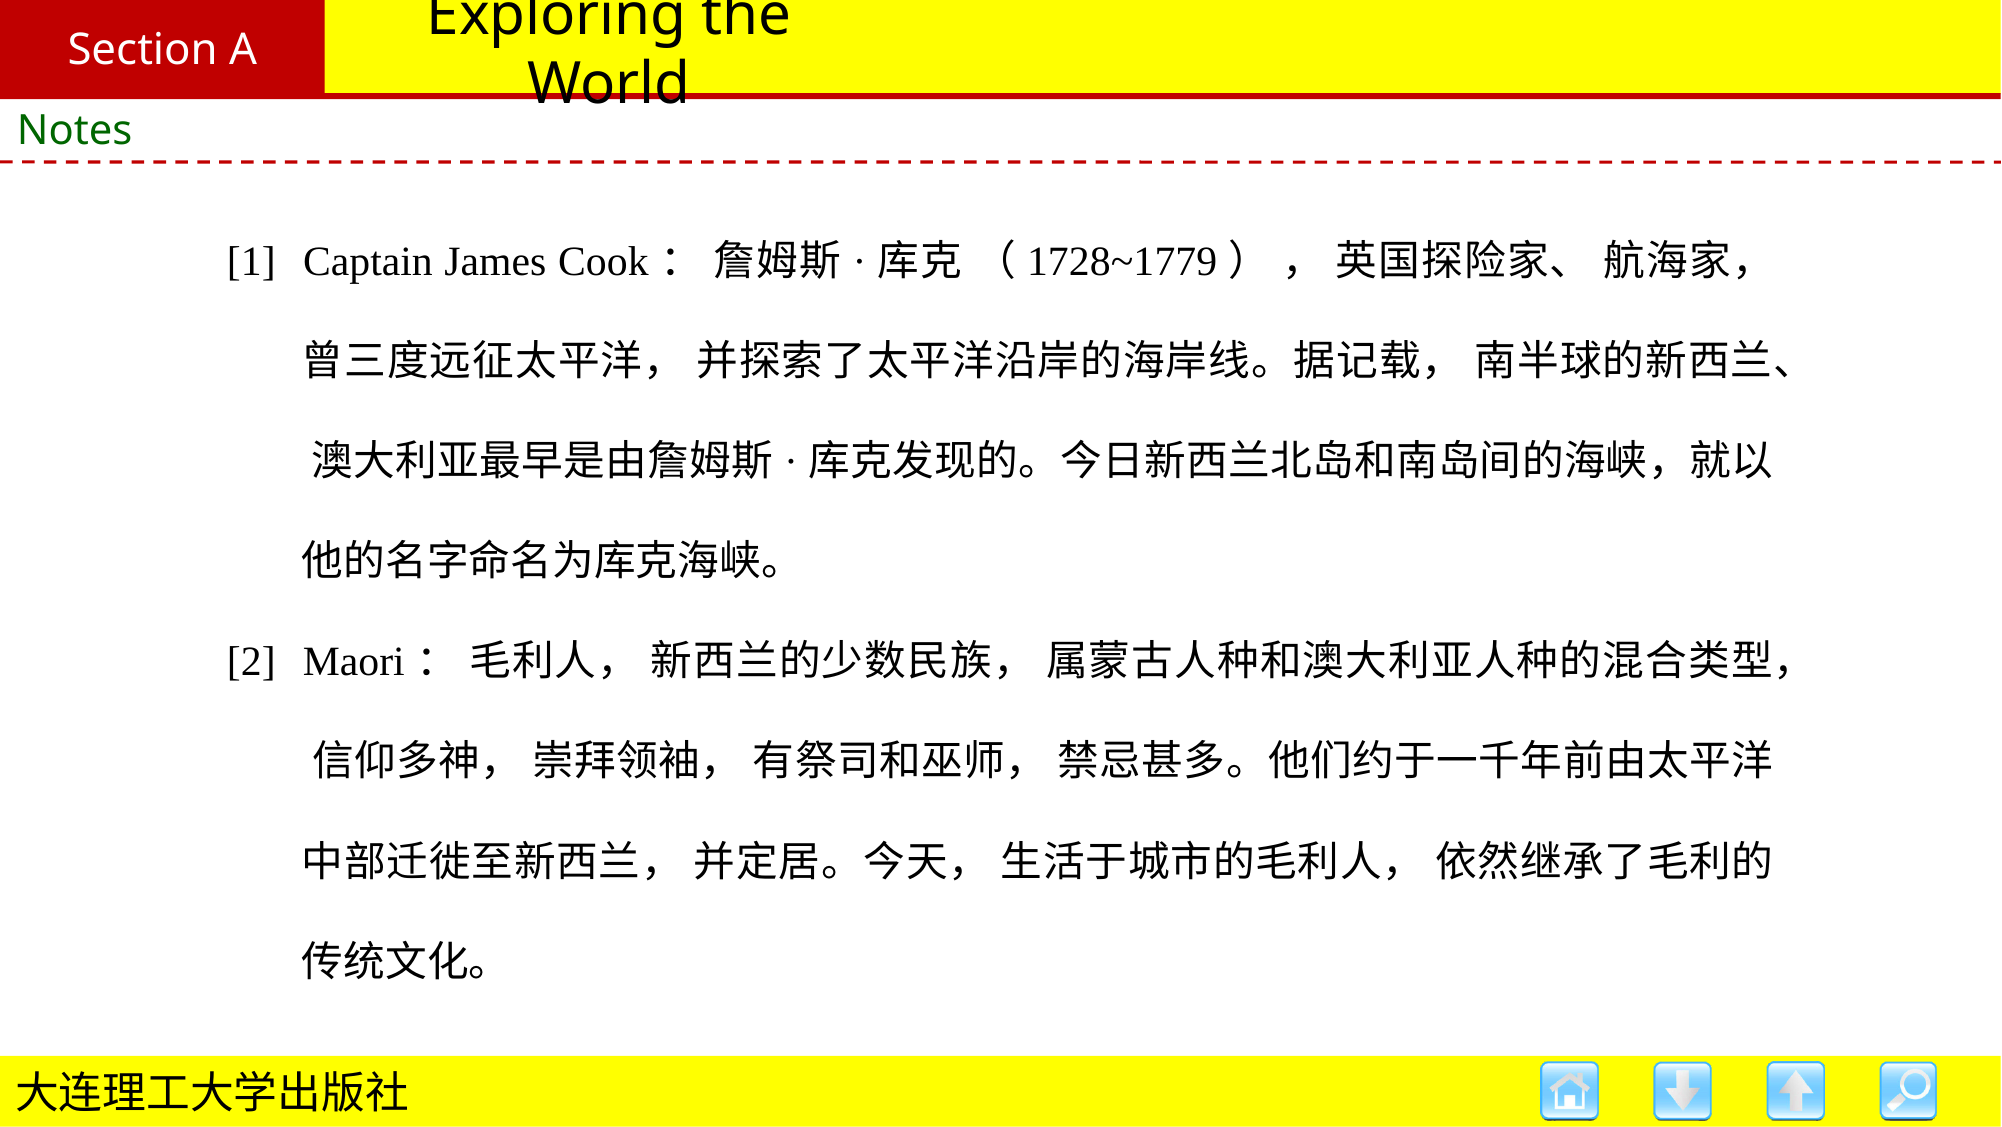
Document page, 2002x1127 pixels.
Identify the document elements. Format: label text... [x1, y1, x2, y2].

picture [1540, 1061, 1599, 1121]
picture [1766, 1061, 1825, 1121]
title Exploring the World [355, 1, 863, 91]
picture [1879, 1061, 1937, 1121]
picture [1653, 1061, 1712, 1121]
text_box Notes [2, 96, 148, 161]
text_box Section A [0, 0, 328, 98]
text_box [1] Captain James Cook： 詹姆斯·库克 （1728~1779） ， 英国探险家、 航海家， 曾三度远征太平洋， 并探索了太平洋沿岸的海岸线。据记载， 南半球的新西兰、 澳大利亚最早是由詹姆斯·库克发现的。今日新西兰北岛和南岛间的海峡，就以他的名字命名为库克海峡。 [2] Maori： 毛利人， 新西兰的少数民族， 属蒙古人种和澳大利亚人种的混合类型， 信仰多神， 崇拜领袖， 有祭司和巫师， 禁忌甚多。他们约于一千年前由太平洋中部迁徙至新西兰， 并定居。今天， 生活于城市的毛利人， 依然继承了毛利的传统文化。 [212, 176, 1789, 992]
